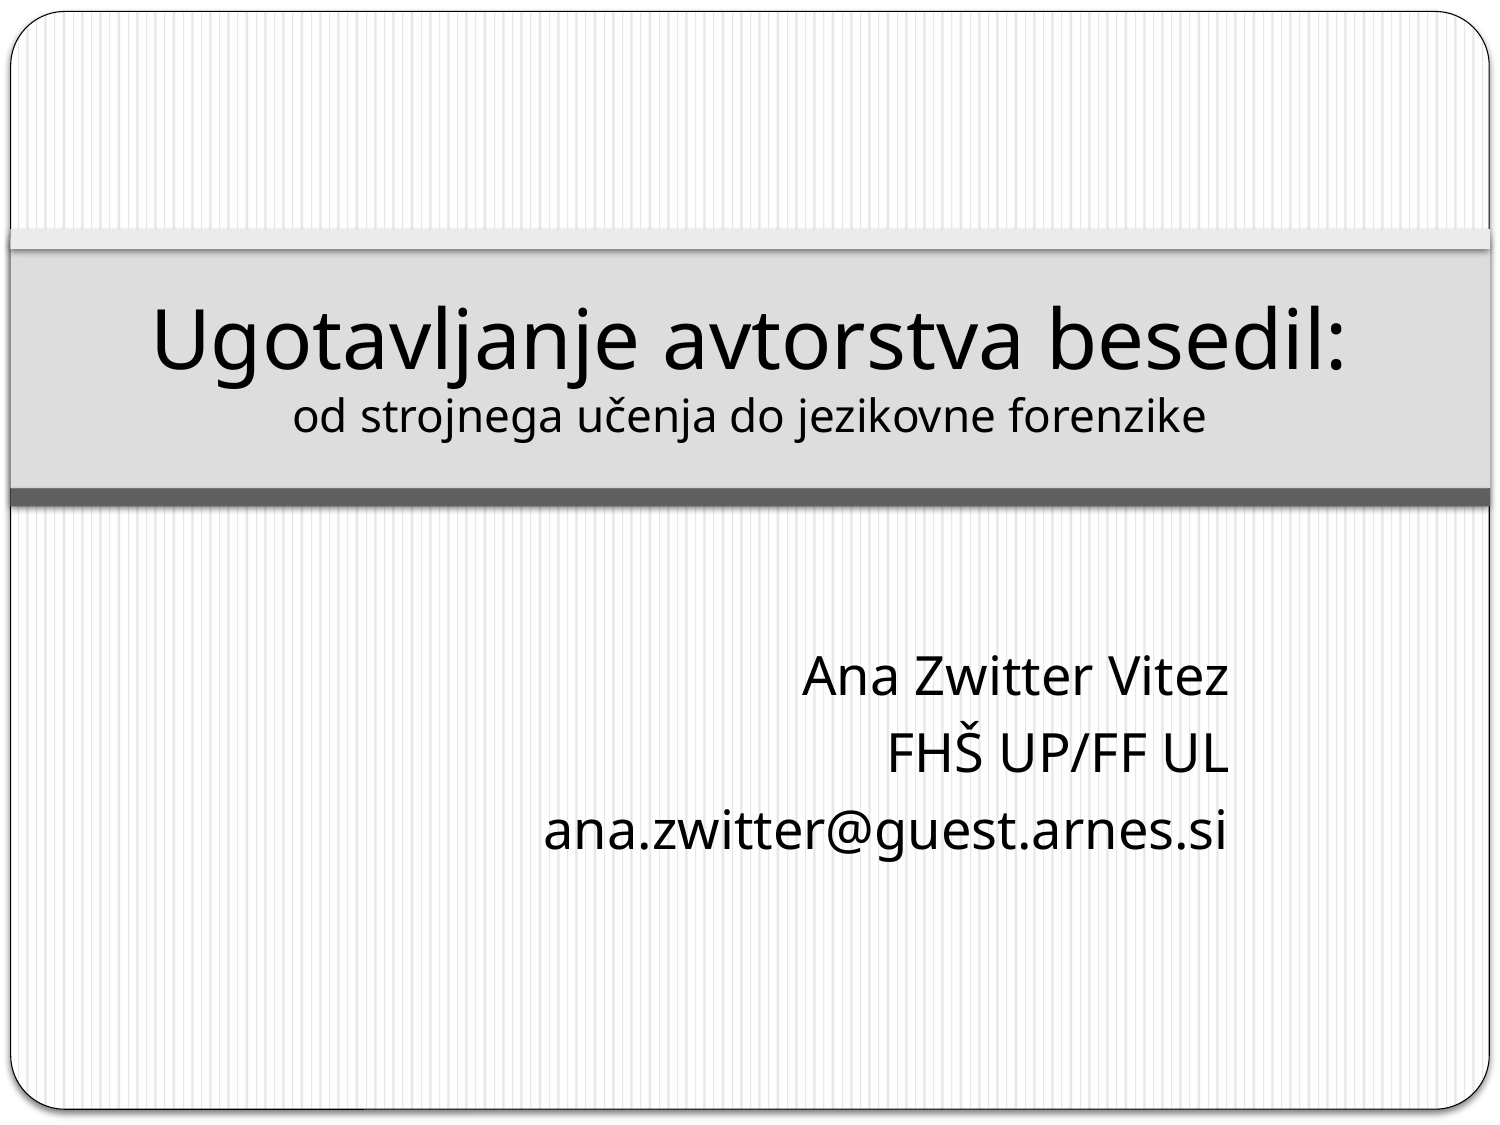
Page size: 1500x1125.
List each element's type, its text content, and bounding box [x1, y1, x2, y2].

subtitle Ana Zwitter Vitez FHŠ UP/FF UL ana.zwitter@guest.arnes.si [194, 633, 1245, 896]
title Ugotavljanje avtorstva besedil: od strojnega učenja do jezikovne forenzike [75, 247, 1425, 489]
